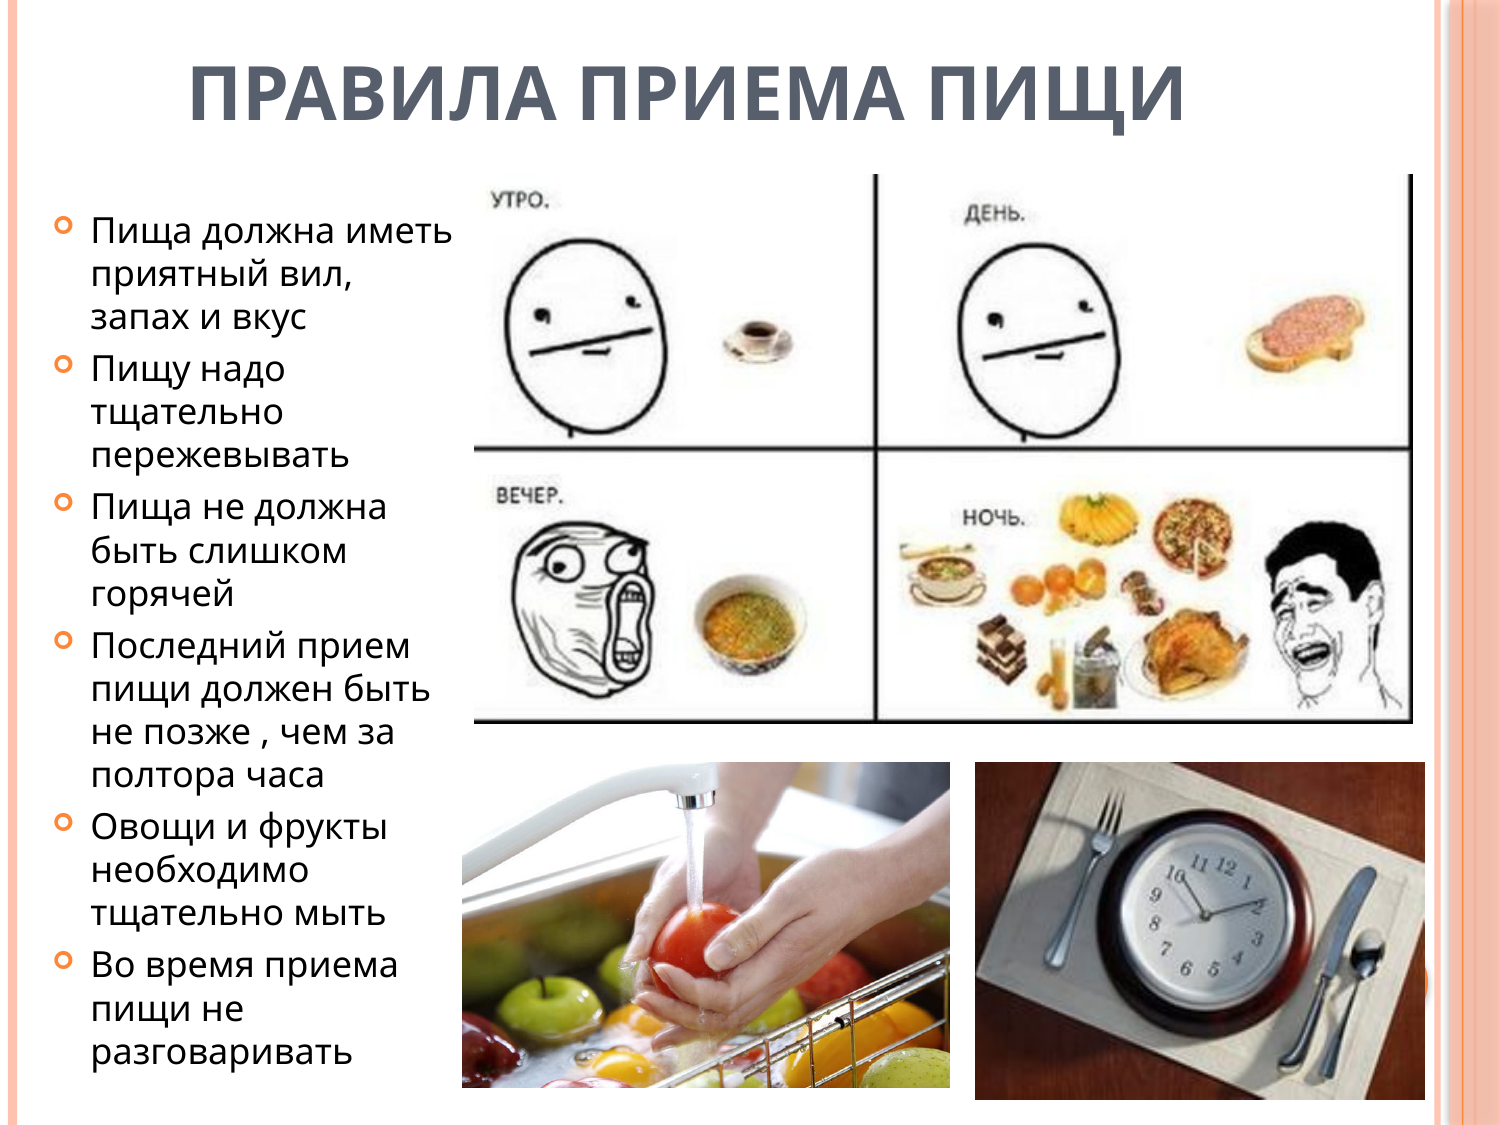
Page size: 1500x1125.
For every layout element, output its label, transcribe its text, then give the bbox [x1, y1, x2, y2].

list Пища должна иметь приятный вил, запах и вкус Пищу надо тщательно пережевывать Пища не должна быть слишком горячей Последний прием пищи должен быть не позже , чем за полтора часа Овощи и фрукты необходимо тщательно мыть Во время приема пищи не разговаривать [37, 200, 475, 1100]
picture [974, 761, 1426, 1101]
picture [474, 174, 1413, 724]
picture [461, 761, 951, 1088]
title ПРАВИЛА ПРИЕМА ПИЩИ [75, 37, 1300, 143]
